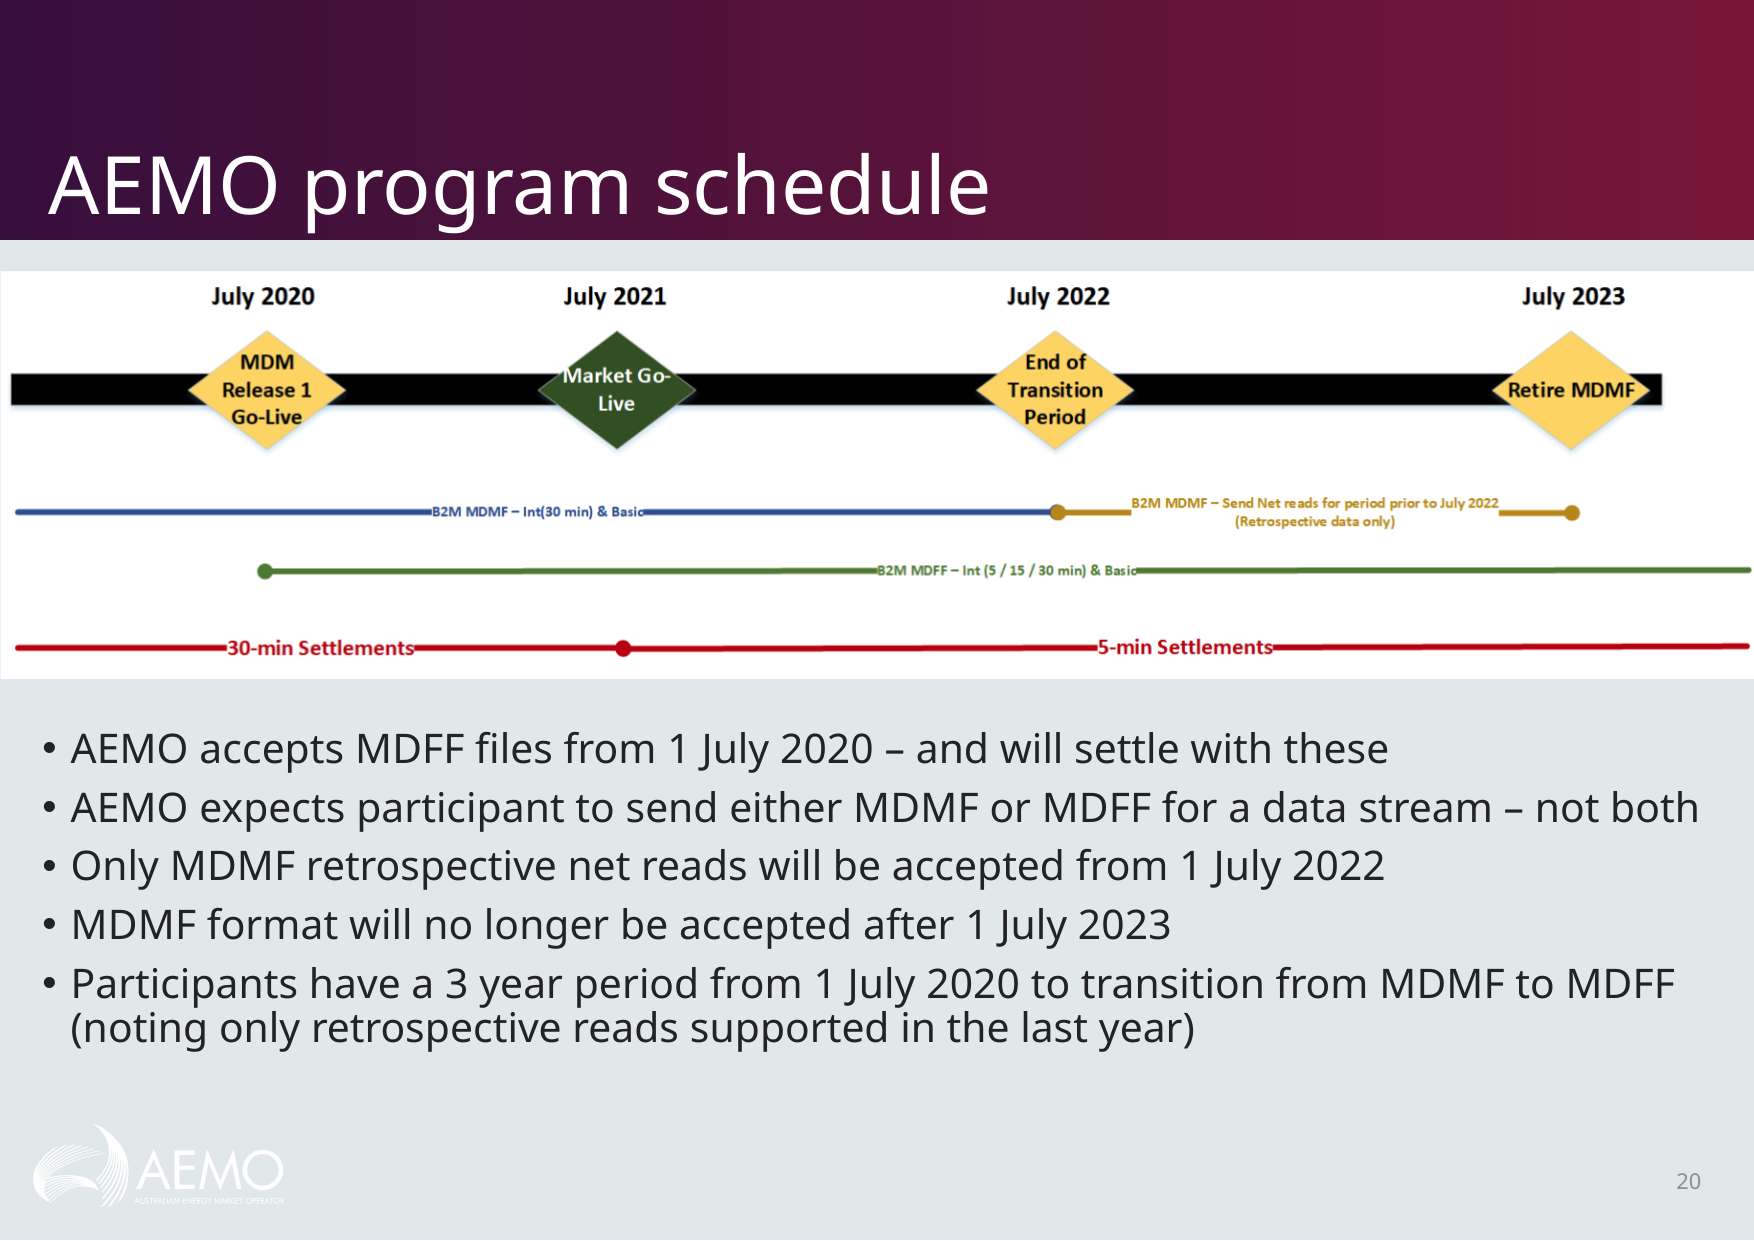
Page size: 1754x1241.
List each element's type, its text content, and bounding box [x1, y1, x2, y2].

picture [33, 1124, 284, 1207]
slide_number 20 [1633, 1149, 1717, 1216]
picture [0, 270, 1754, 679]
list AEMO accepts MDFF files from 1 July 2020 – and will settle with these AEMO expects participant to send either MDMF or MDFF for a data stream – not both Only MDMF retrospective net reads will be accepted from 1 July 2022 MDMF format will no longer be accepted after 1 July 2023 Participants have a 3 year period from 1 July 2020 to transition from MDMF to MDFF (noting only retrospective reads supported in the last year) [27, 720, 1727, 1105]
title AEMO program schedule [33, 24, 1329, 240]
